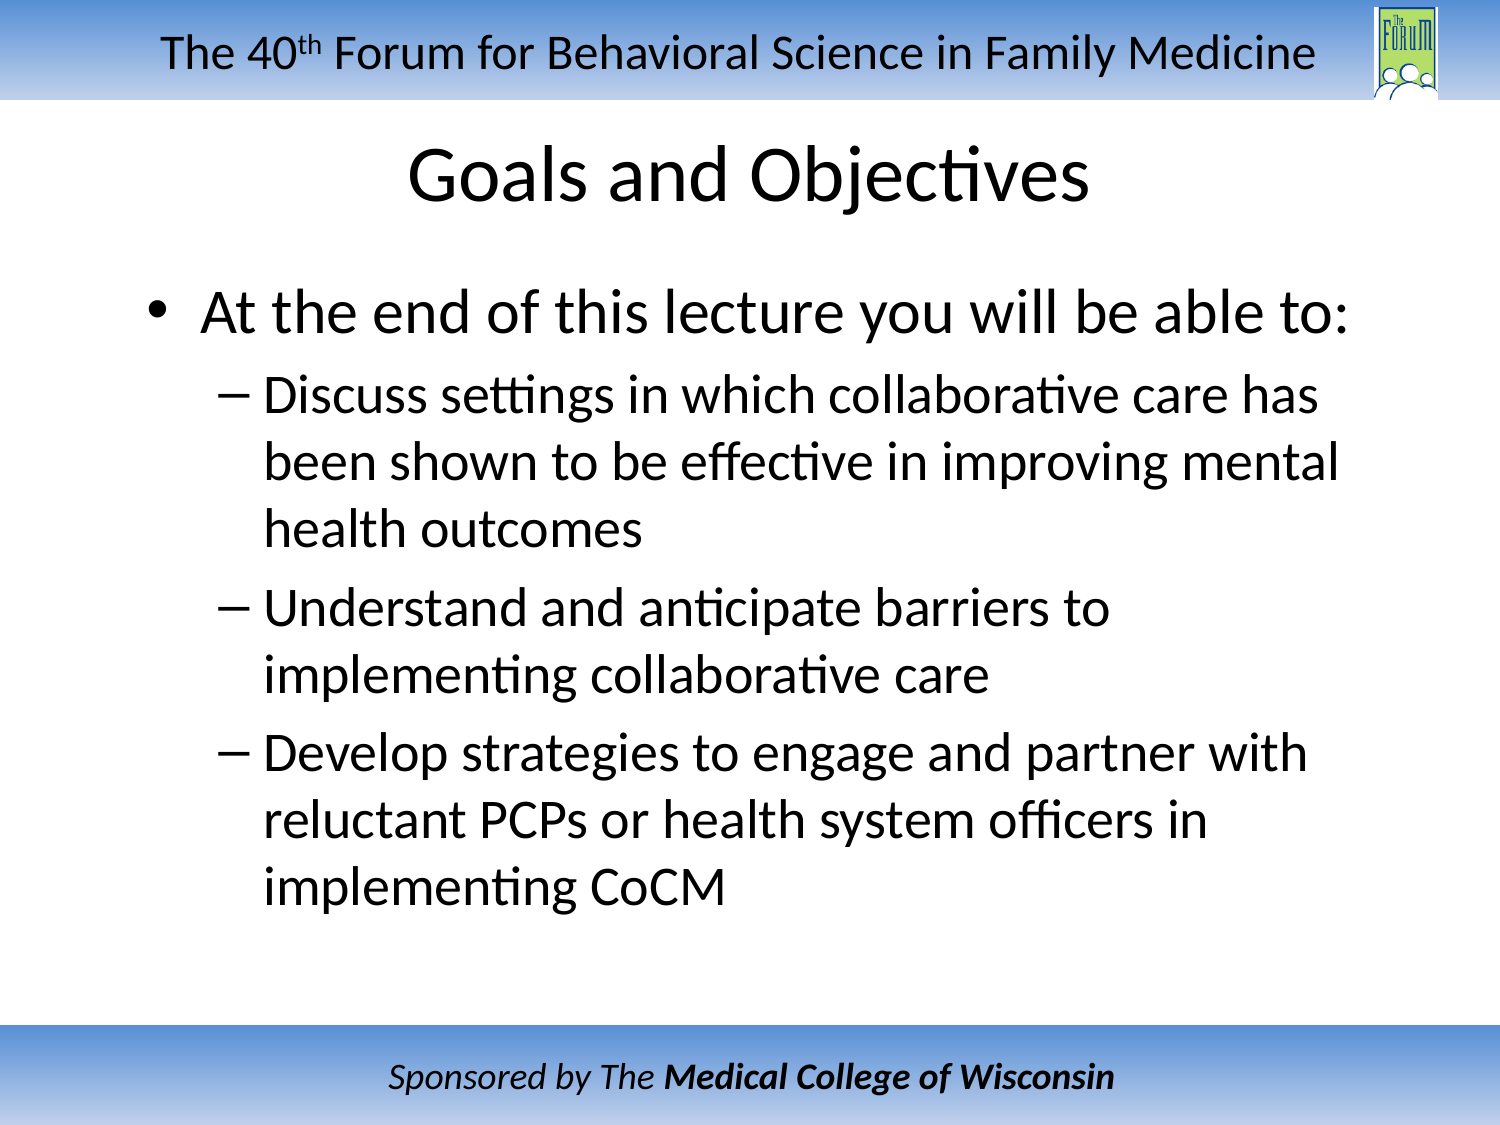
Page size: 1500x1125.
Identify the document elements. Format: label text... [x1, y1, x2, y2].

list At the end of this lecture you will be able to: Discuss settings in which collaborative care has been shown to be effective in improving mental health outcomes Understand and anticipate barriers to implementing collaborative care Develop strategies to engage and partner with reluctant PCPs or health system officers in implementing CoCM [131, 262, 1369, 975]
picture [1374, 7, 1438, 100]
title Goals and Objectives [75, 112, 1425, 225]
